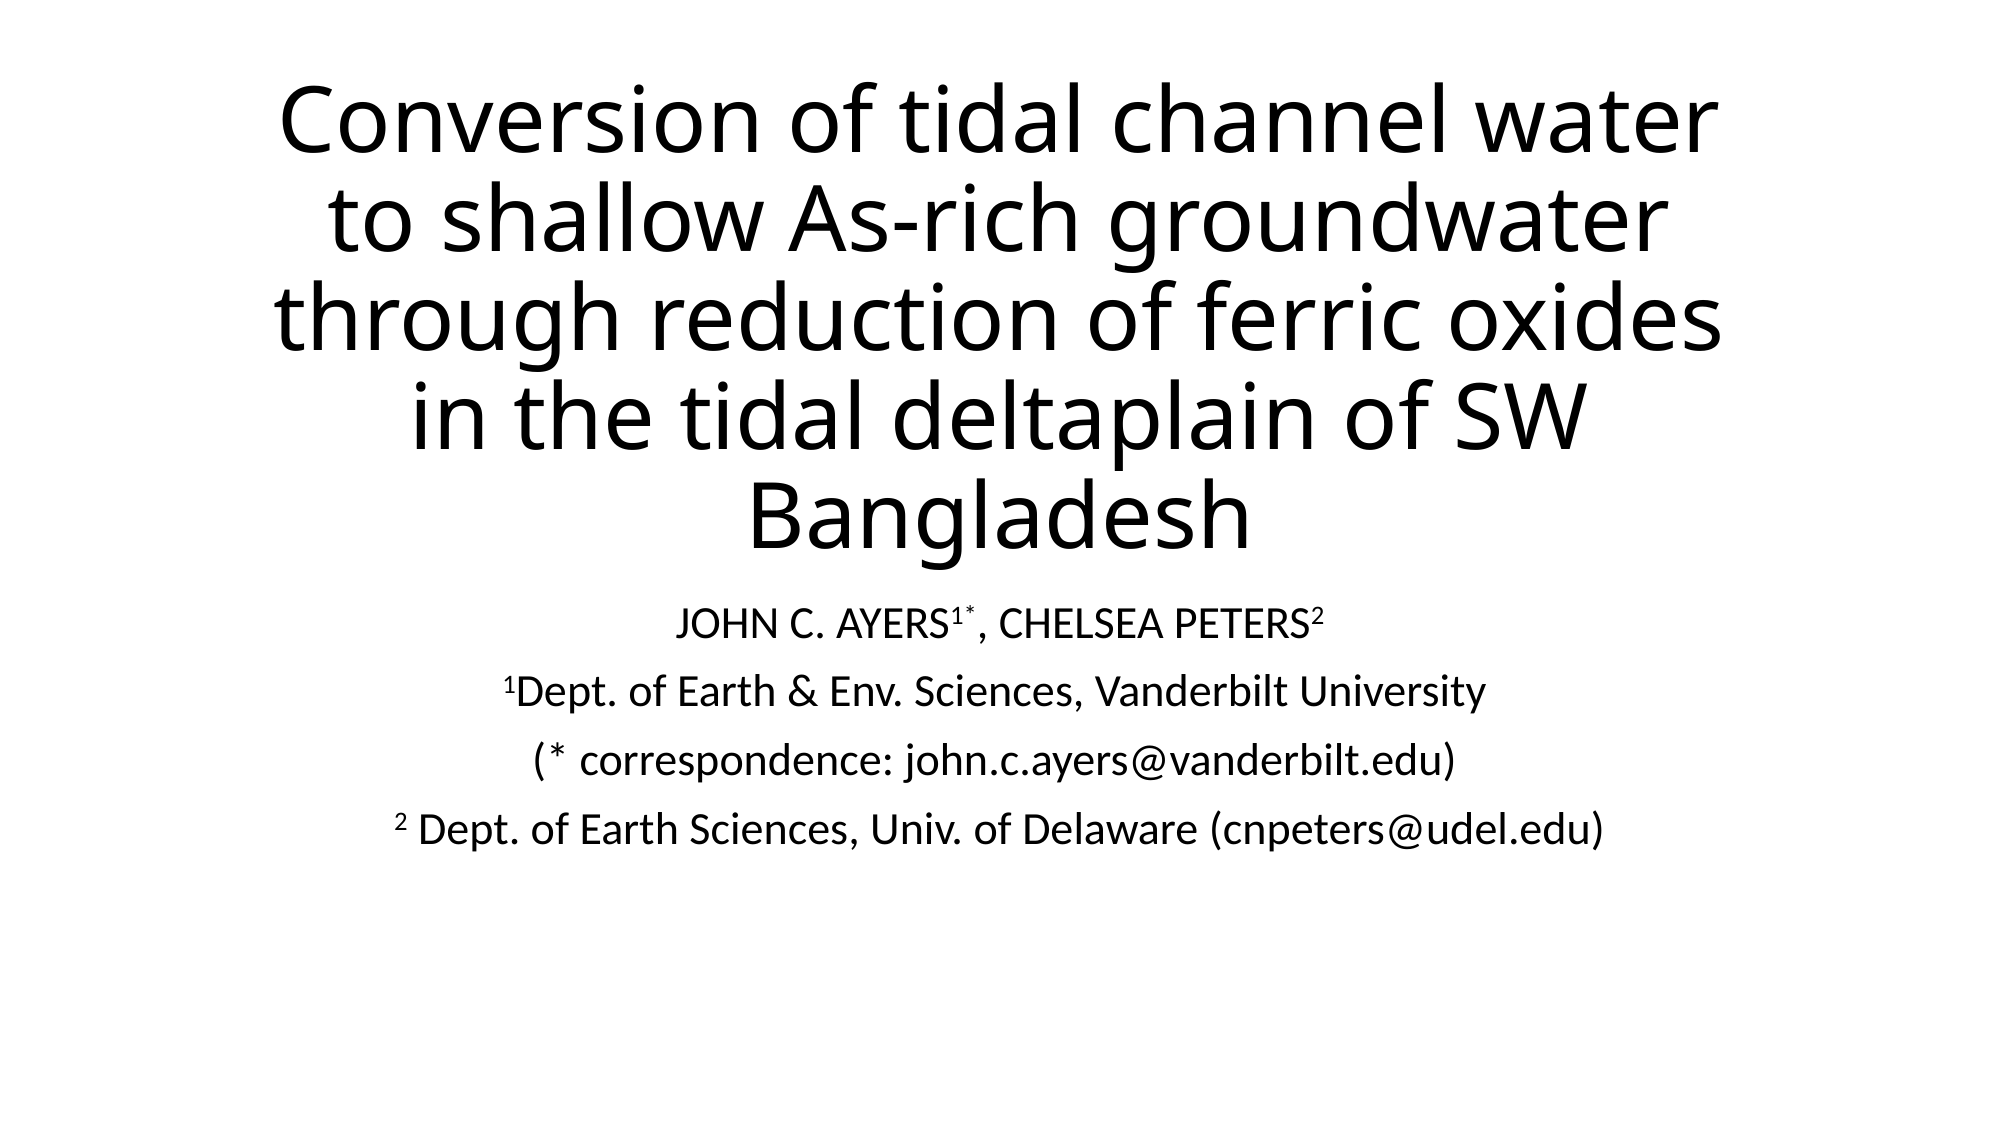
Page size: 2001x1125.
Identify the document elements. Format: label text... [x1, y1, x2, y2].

subtitle John C. Ayers1*, chelsea peters2 1Dept. of Earth & Env. Sciences, Vanderbilt University (* correspondence: john.c.ayers@vanderbilt.edu) 2 Dept. of Earth Sciences, Univ. of Delaware (cnpeters@udel.edu) [249, 590, 1750, 863]
title Conversion of tidal channel water to shallow As-rich groundwater through reduction of ferric oxides in the tidal deltaplain of SW Bangladesh [249, 184, 1750, 576]
